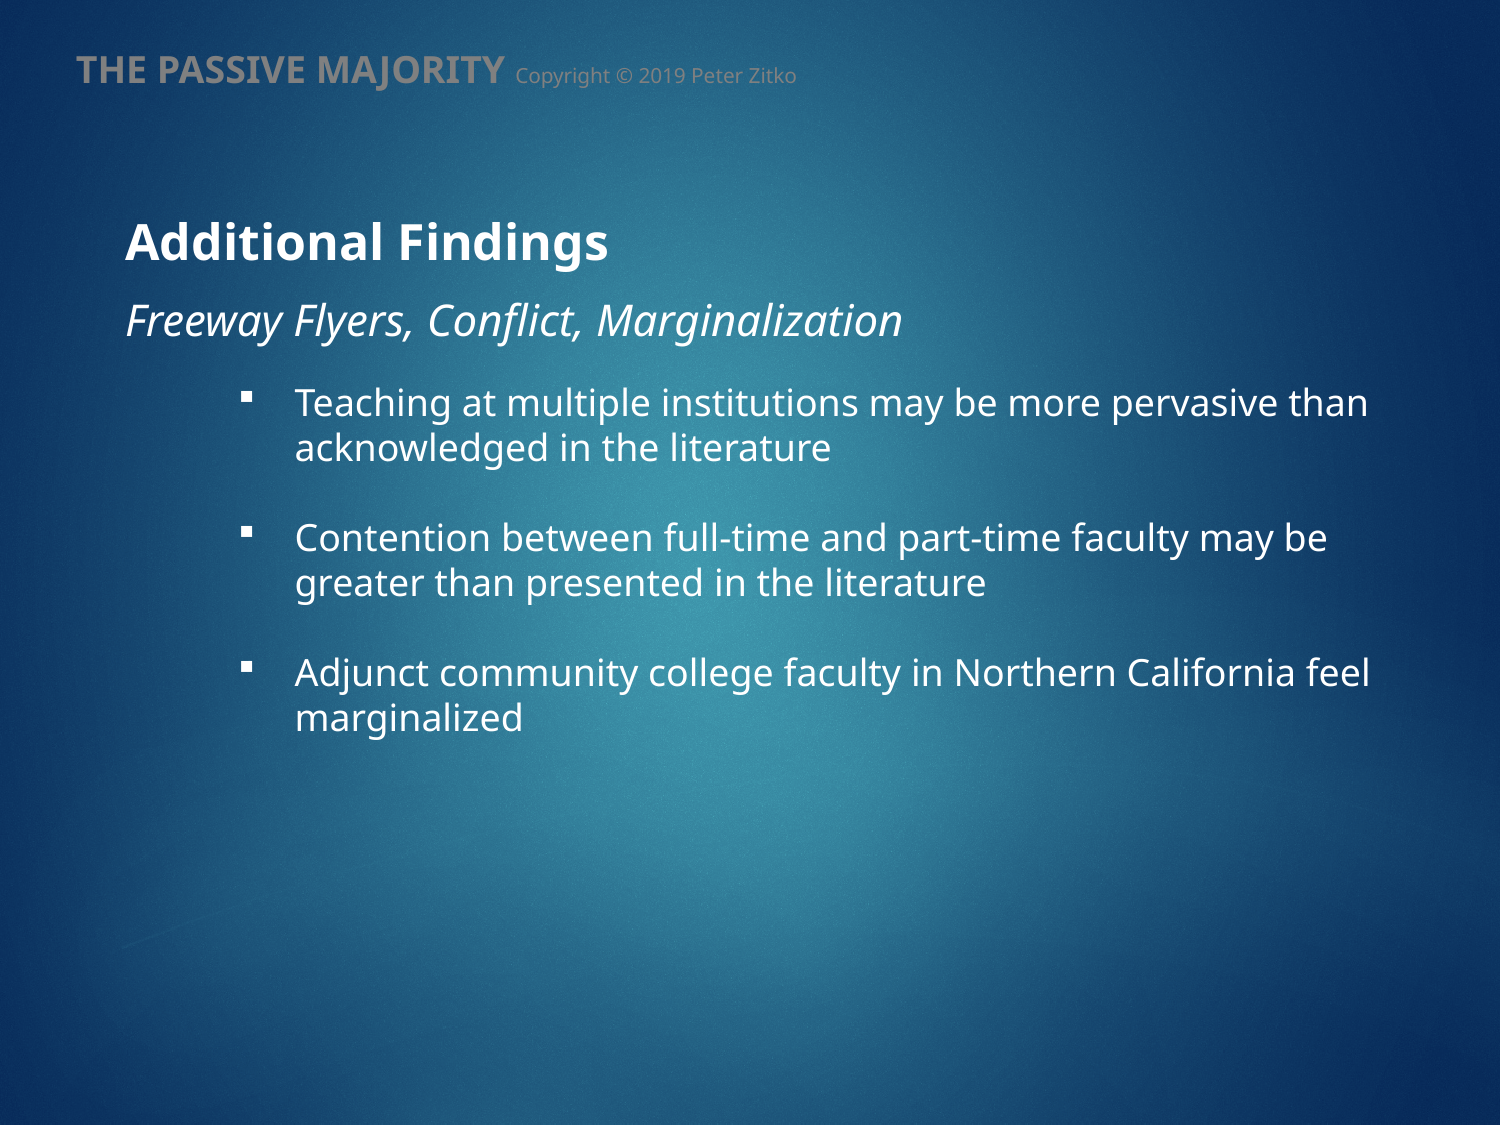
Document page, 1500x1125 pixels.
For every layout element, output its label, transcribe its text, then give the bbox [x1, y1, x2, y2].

text_box Additional Findings Freeway Flyers, Conflict, Marginalization Teaching at multiple institutions may be more pervasive than acknowledged in the literature Contention between full-time and part-time faculty may be greater than presented in the literature Adjunct community college faculty in Northern California feel marginalized [110, 203, 1390, 747]
text_box THE PASSIVE MAJORITY Copyright © 2019 Peter Zitko [60, 38, 1258, 106]
